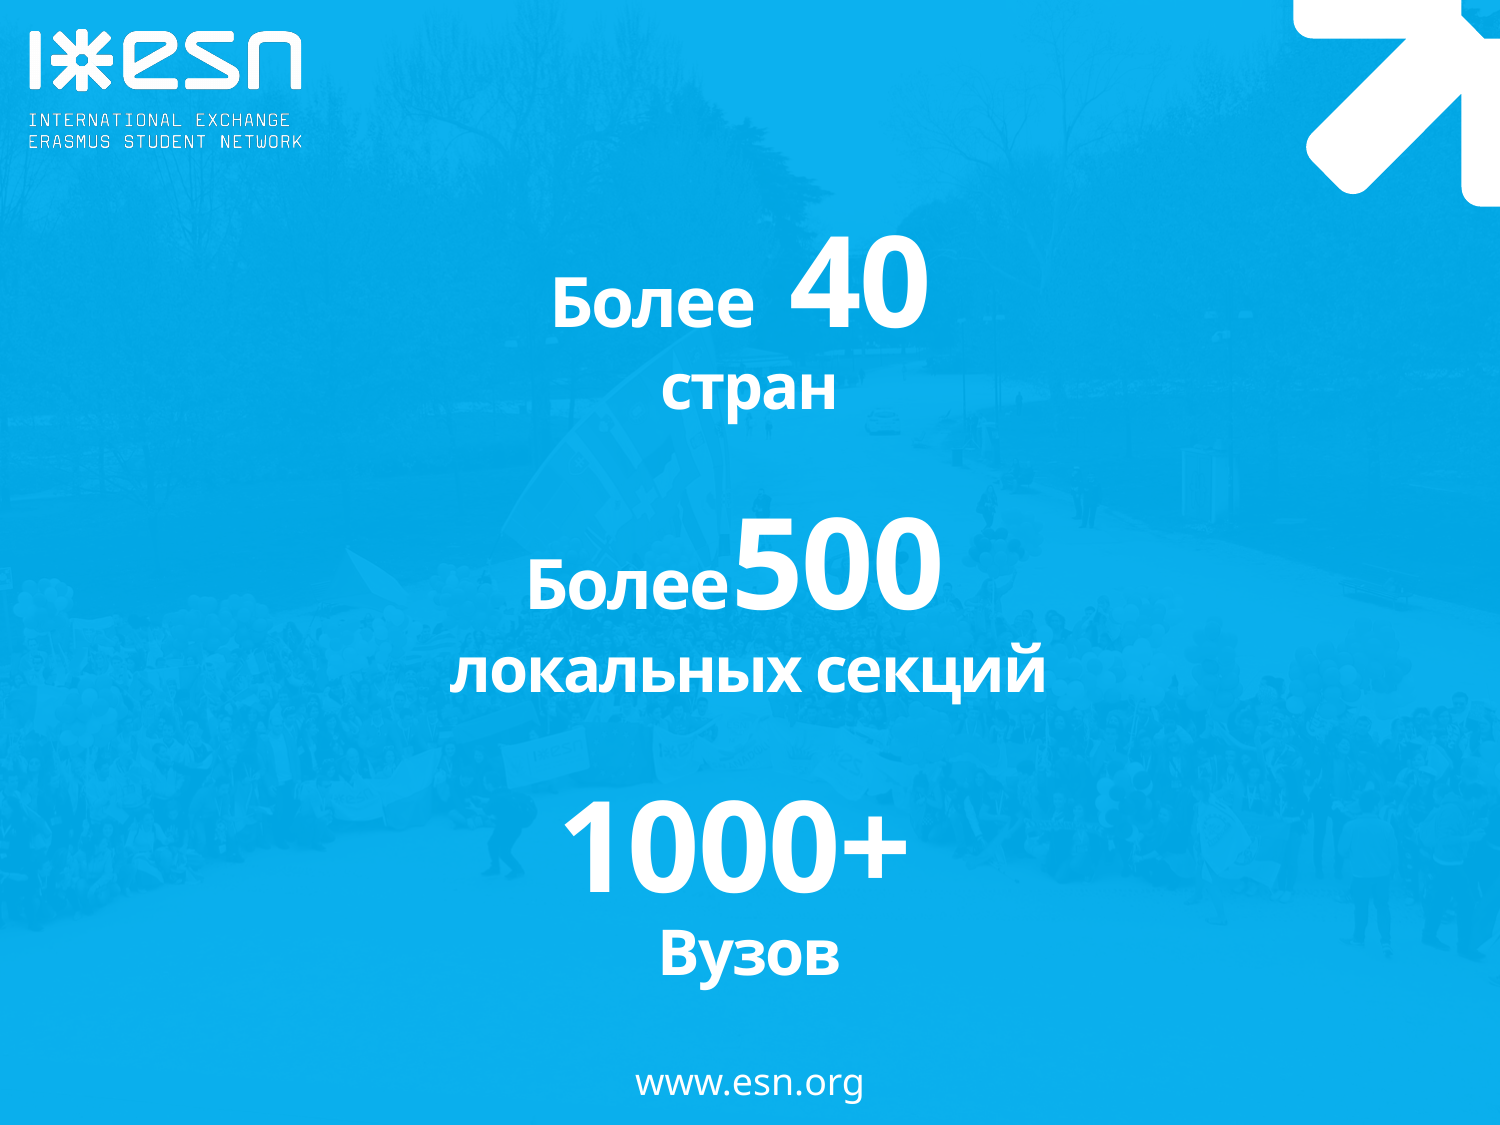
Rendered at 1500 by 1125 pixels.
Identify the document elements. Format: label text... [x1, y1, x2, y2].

title Более 40 стран Более500 локальных секций 1000+ Вузов [103, 203, 1397, 1002]
